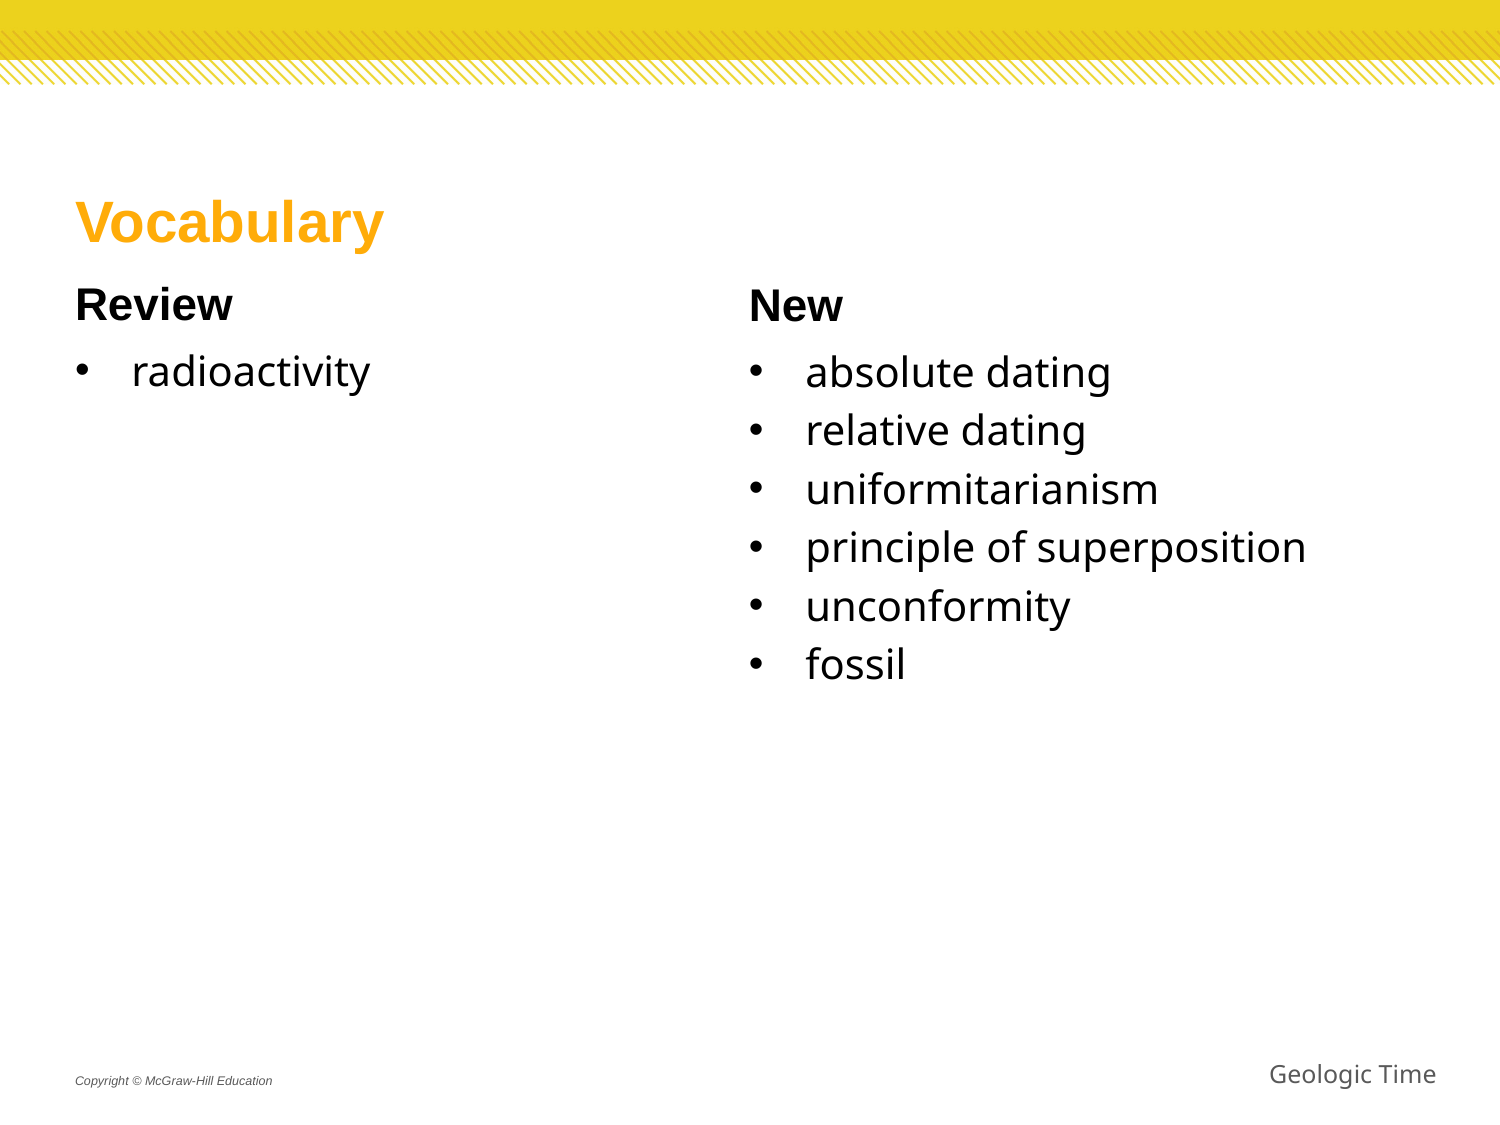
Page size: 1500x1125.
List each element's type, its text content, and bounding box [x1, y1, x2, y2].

text_box New absolute dating relative dating uniformitarianism principle of superposition unconformity fossil [749, 276, 1427, 1043]
picture [0, 0, 1500, 86]
text_box Copyright © McGraw-Hill Education [74, 1043, 284, 1089]
text_box Geologic Time [284, 1043, 1437, 1089]
list Review radioactivity [75, 274, 749, 1043]
text_box Vocabulary [74, 184, 1425, 270]
